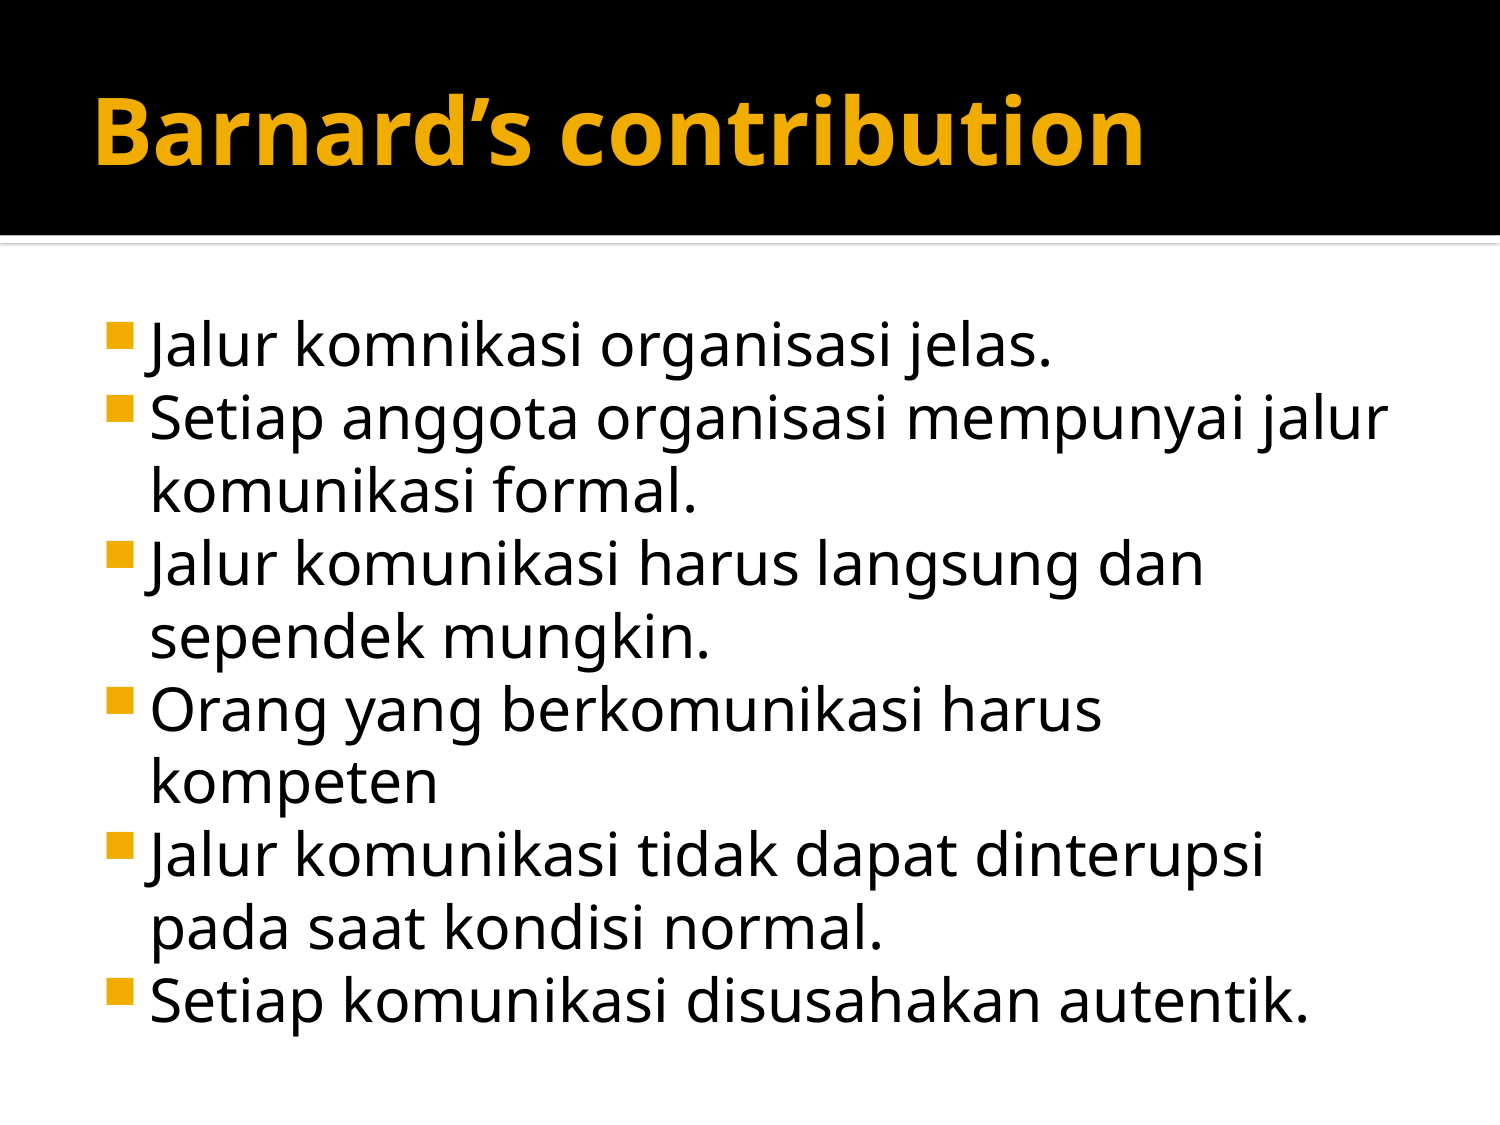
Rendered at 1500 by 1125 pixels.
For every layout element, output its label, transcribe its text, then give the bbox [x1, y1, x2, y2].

title Barnard’s contribution [75, 25, 1425, 231]
list Jalur komnikasi organisasi jelas. Setiap anggota organisasi mempunyai jalur komunikasi formal. Jalur komunikasi harus langsung dan sependek mungkin. Orang yang berkomunikasi harus kompeten Jalur komunikasi tidak dapat dinterupsi pada saat kondisi normal. Setiap komunikasi disusahakan autentik. [75, 291, 1425, 1050]
